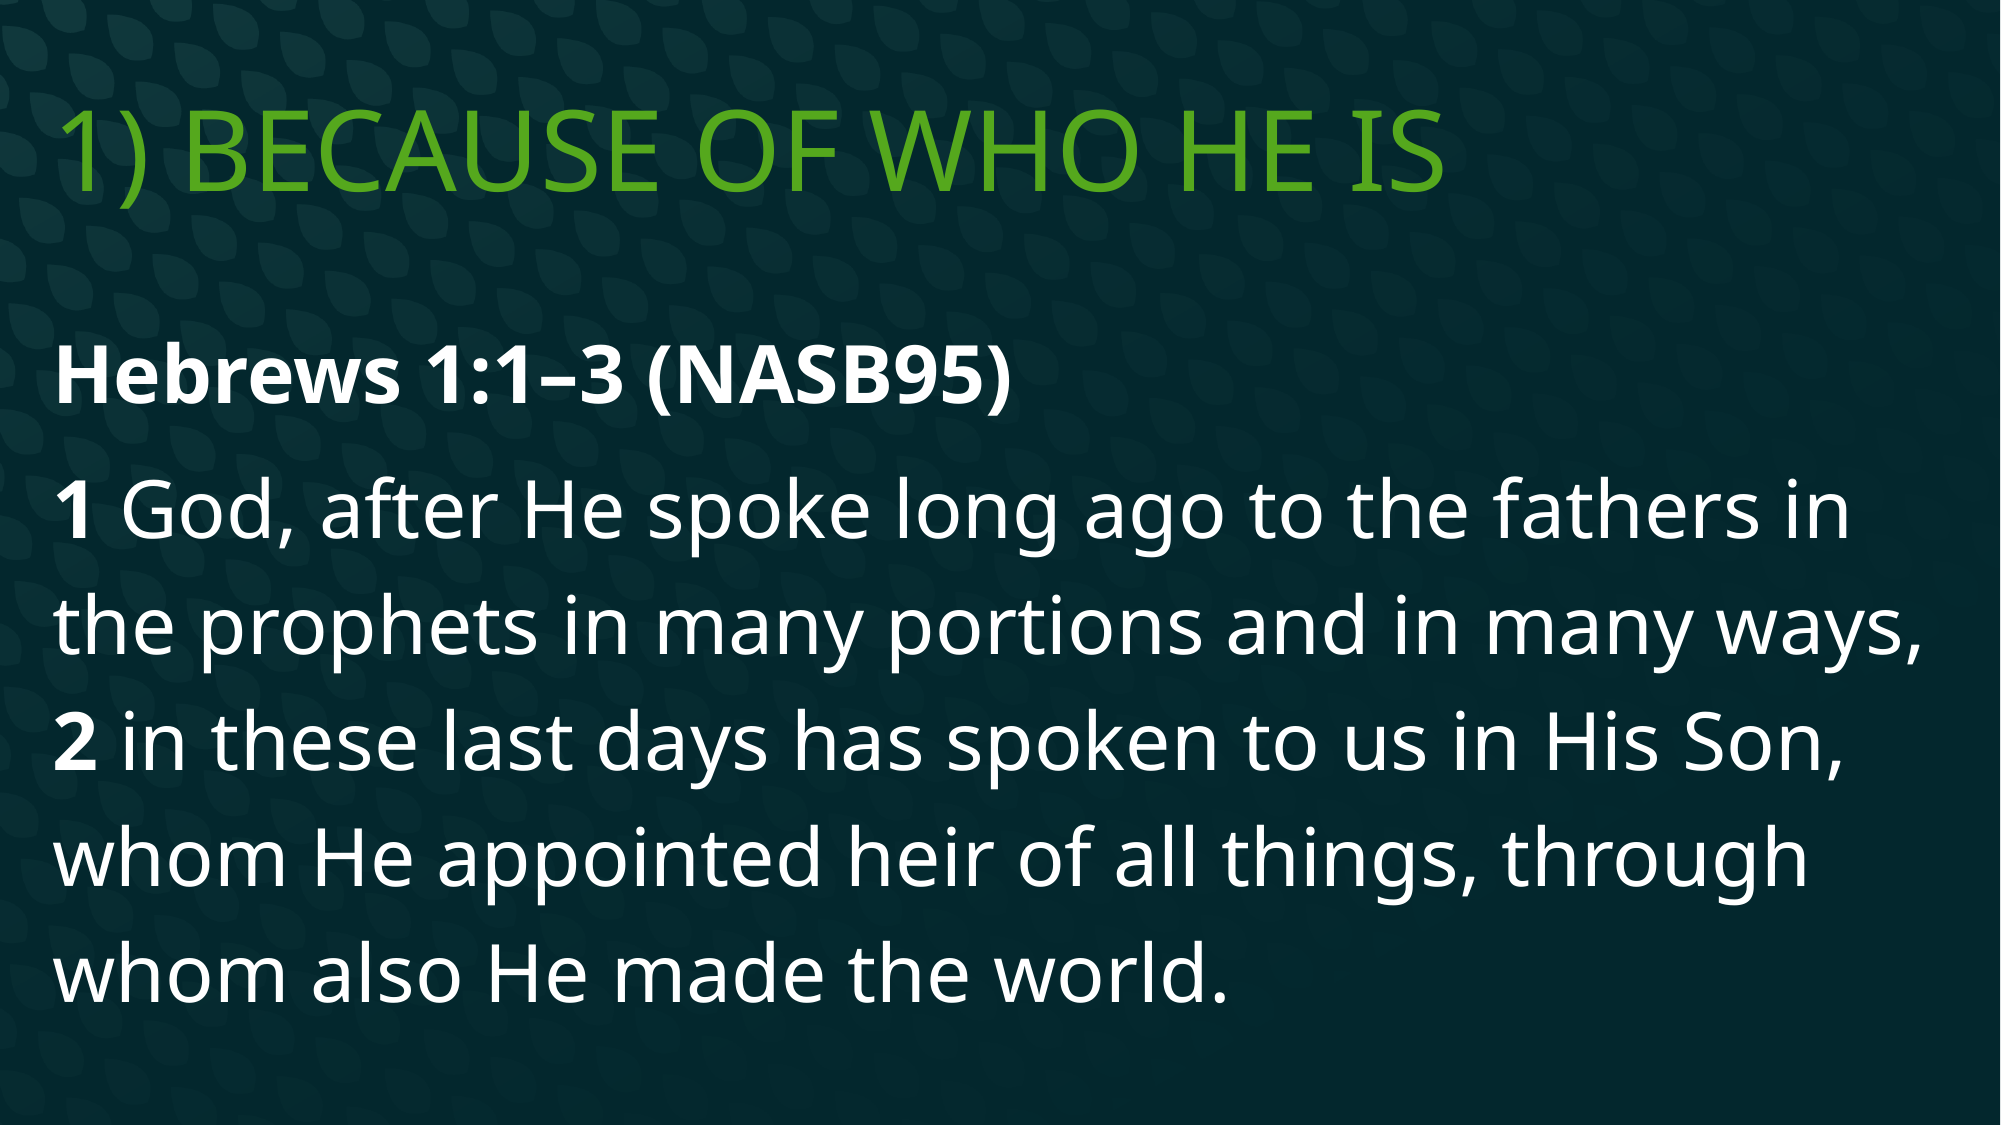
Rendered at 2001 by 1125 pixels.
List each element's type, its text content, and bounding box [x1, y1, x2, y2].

list Hebrews 1:1–3 (NASB95) 1 God, after He spoke long ago to the fathers in the prophets in many portions and in many ways, 2 in these last days has spoken to us in His Son, whom He appointed heir of all things, through whom also He made the world. [37, 295, 1973, 1041]
title 1) Because of who He is [37, 33, 1973, 276]
picture [0, 0, 2001, 1125]
